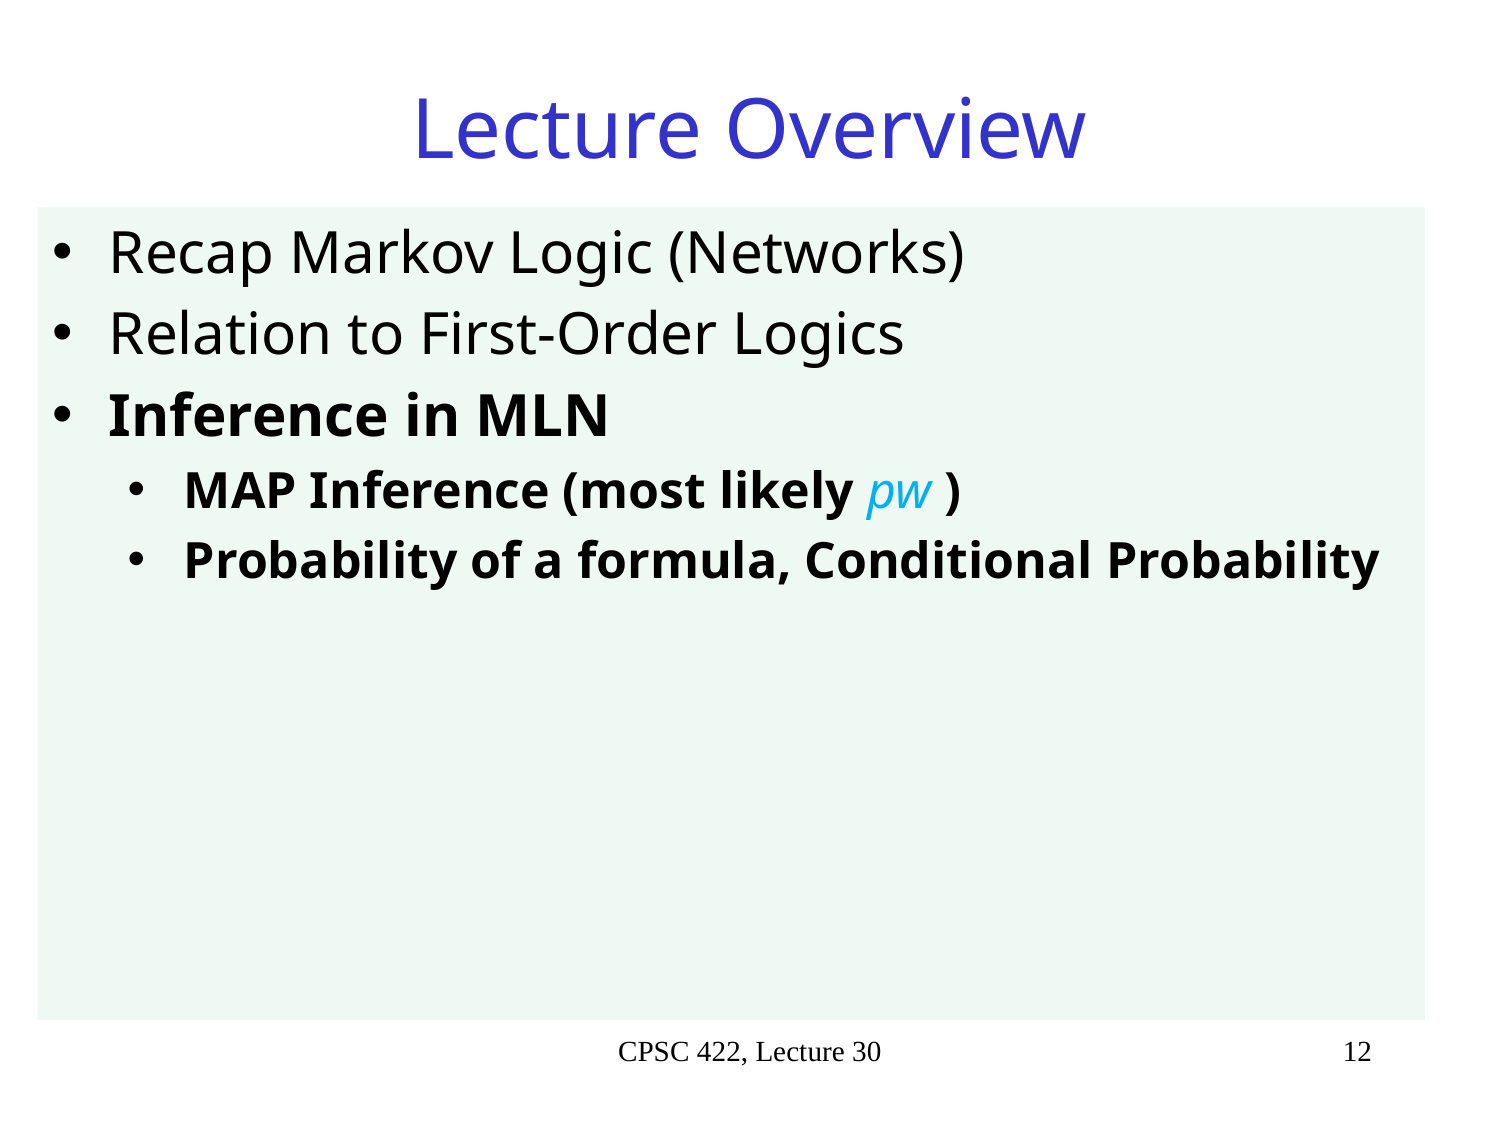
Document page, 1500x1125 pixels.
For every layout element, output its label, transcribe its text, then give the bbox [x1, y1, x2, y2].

slide_number 12 [1074, 1024, 1388, 1101]
title Lecture Overview [111, 30, 1388, 207]
text_box Recap Markov Logic (Networks) Relation to First-Order Logics Inference in MLN MAP Inference (most likely pw ) Probability of a formula, Conditional Probability [37, 207, 1425, 1020]
footer CPSC 422, Lecture 30 [512, 1024, 988, 1101]
